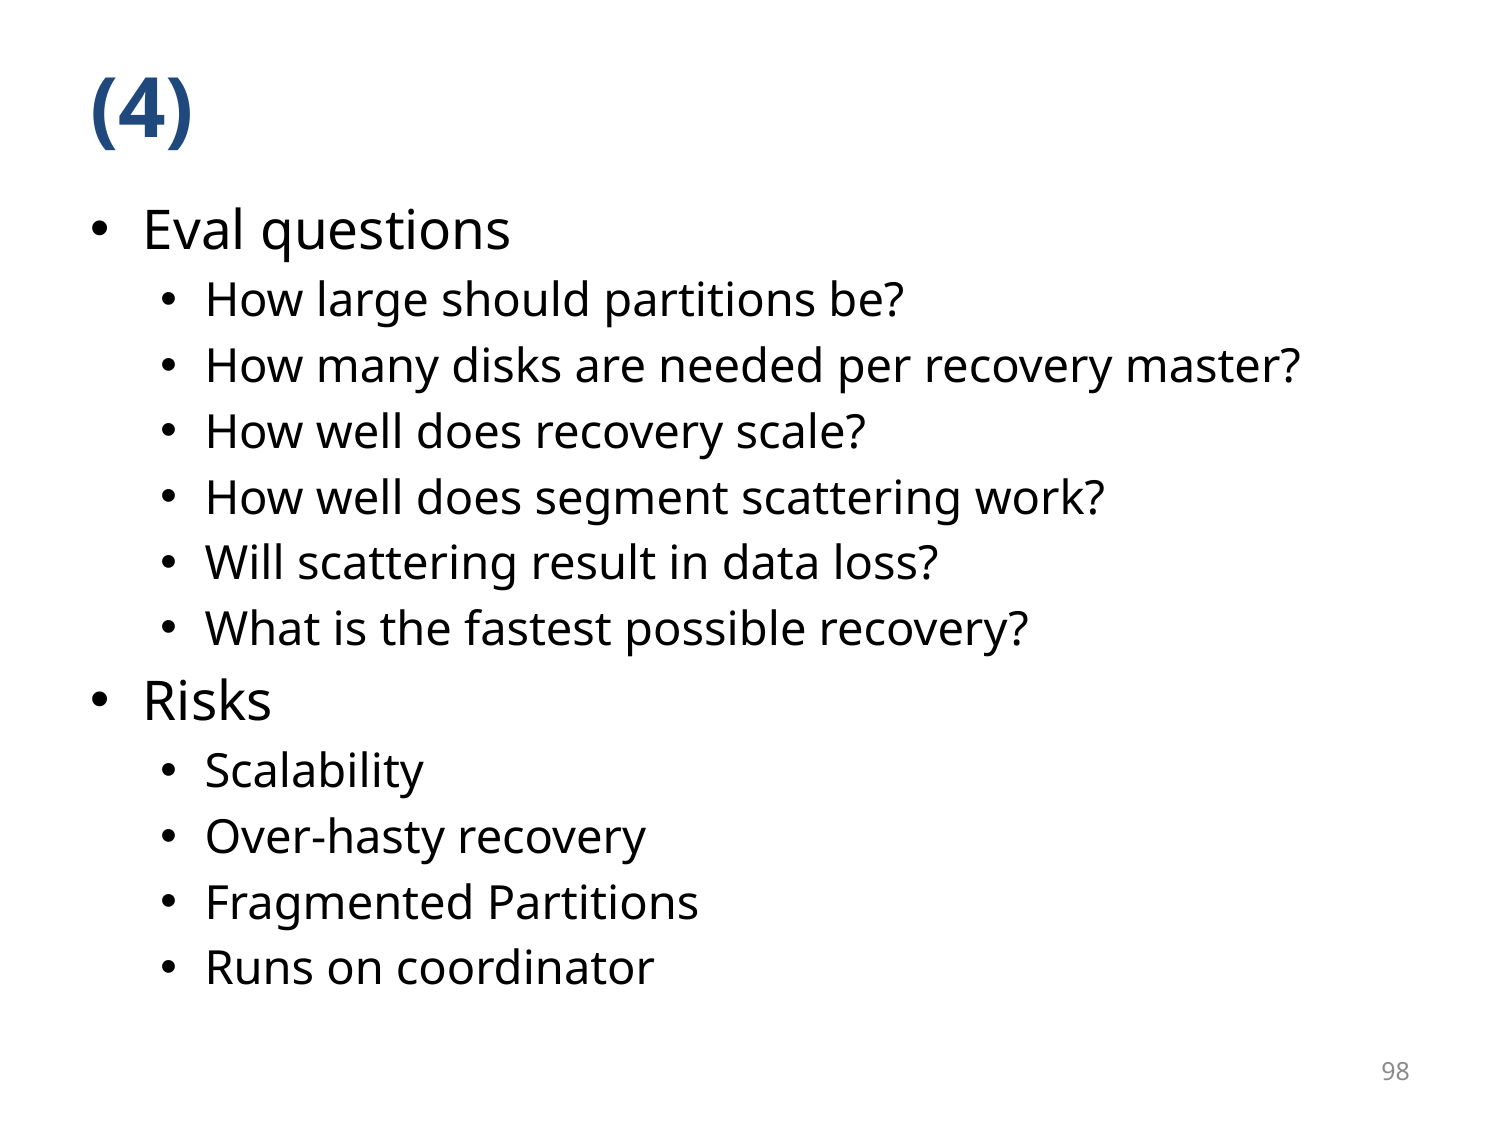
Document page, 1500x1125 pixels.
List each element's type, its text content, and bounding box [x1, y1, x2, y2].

list Eval questions How large should partitions be? How many disks are needed per recovery master? How well does recovery scale? How well does segment scattering work? Will scattering result in data loss? What is the fastest possible recovery? Risks Scalability Over-hasty recovery Fragmented Partitions Runs on coordinator [75, 187, 1425, 1005]
title (4) [75, 45, 1425, 163]
slide_number 98 [1074, 1042, 1425, 1103]
